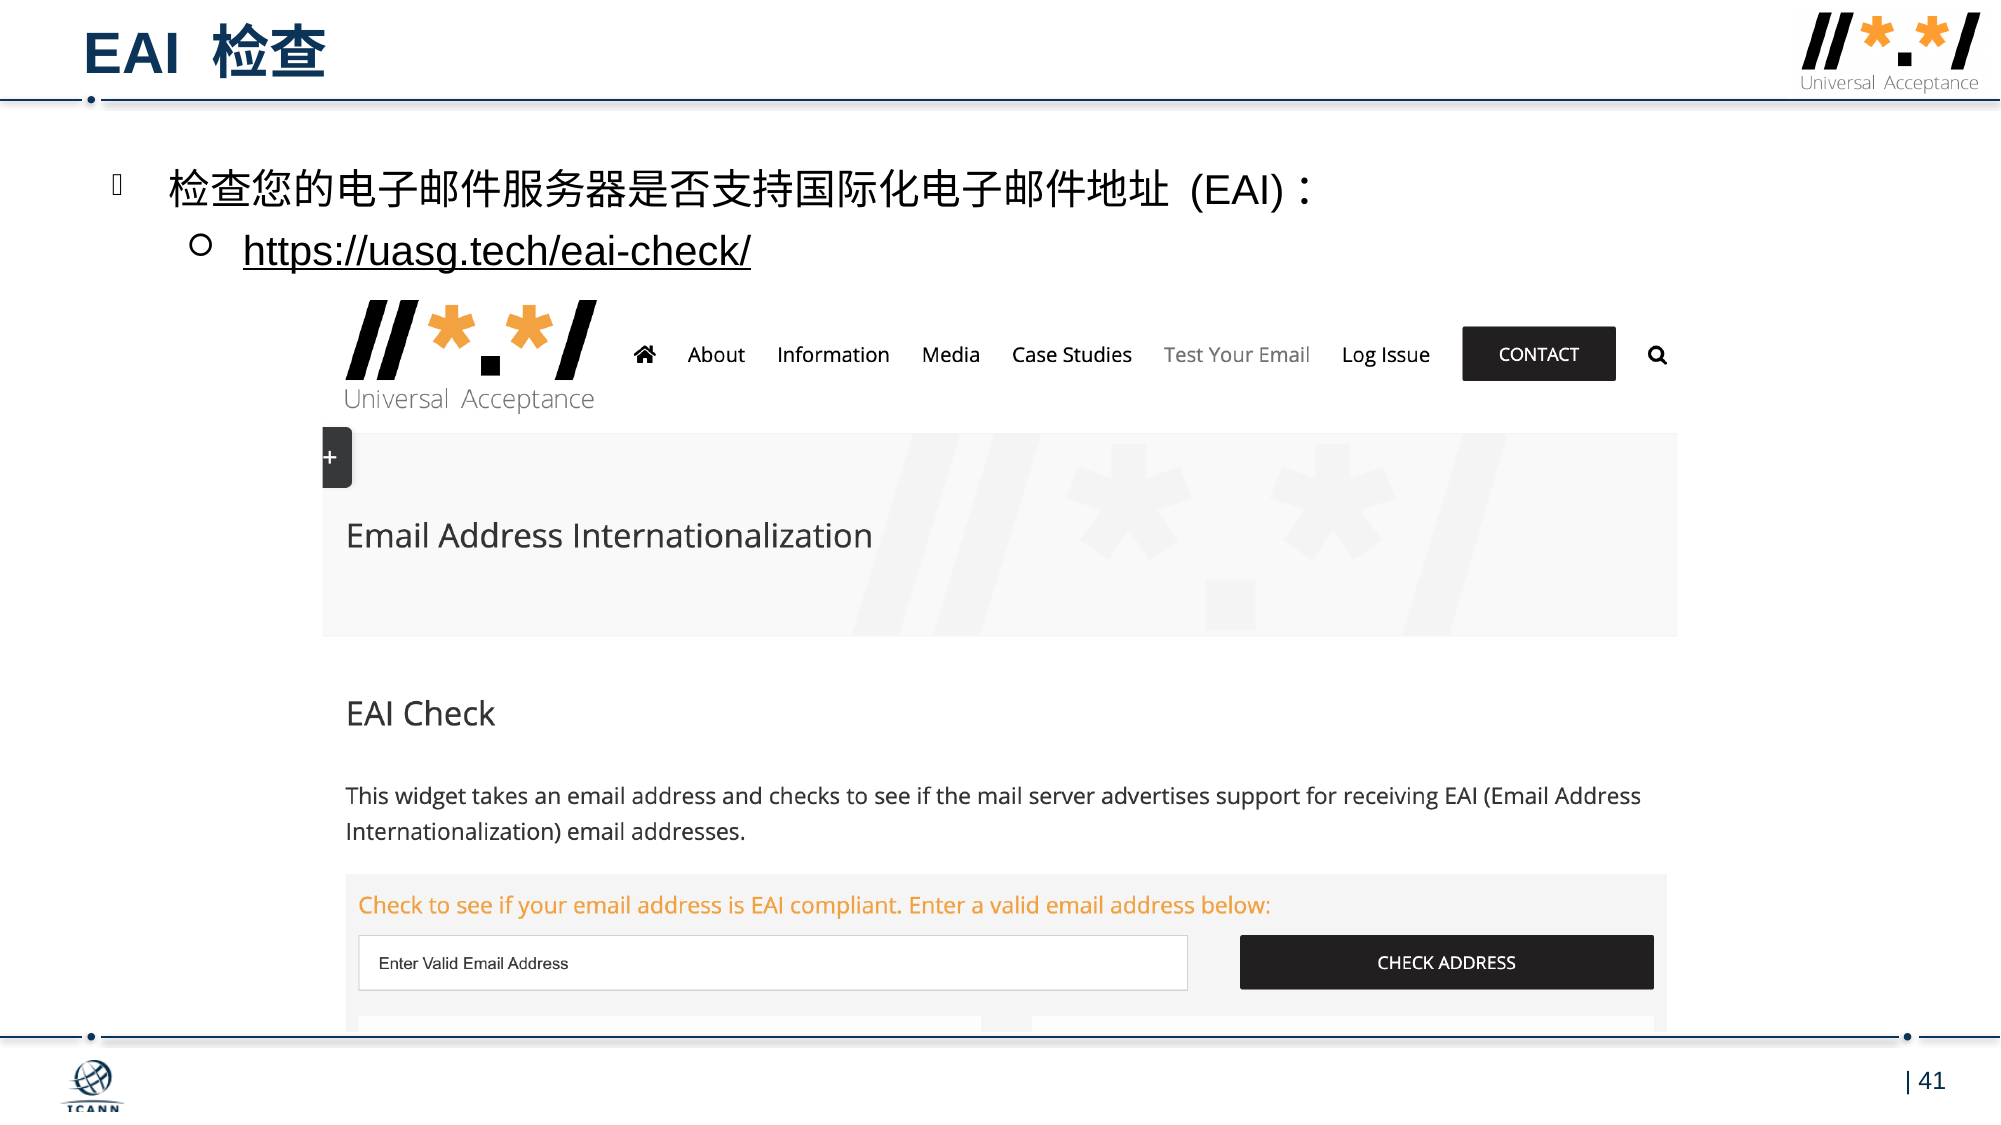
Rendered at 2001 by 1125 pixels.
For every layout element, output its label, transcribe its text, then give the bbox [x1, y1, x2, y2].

list 检查您的电子邮件服务器是否支持国际化电子邮件地址 (EAI)： https://uasg.tech/eai-check/ [111, 163, 1864, 1032]
title EAI 检查 [68, 7, 1784, 82]
picture [1788, 5, 1993, 99]
picture [322, 287, 1678, 1032]
